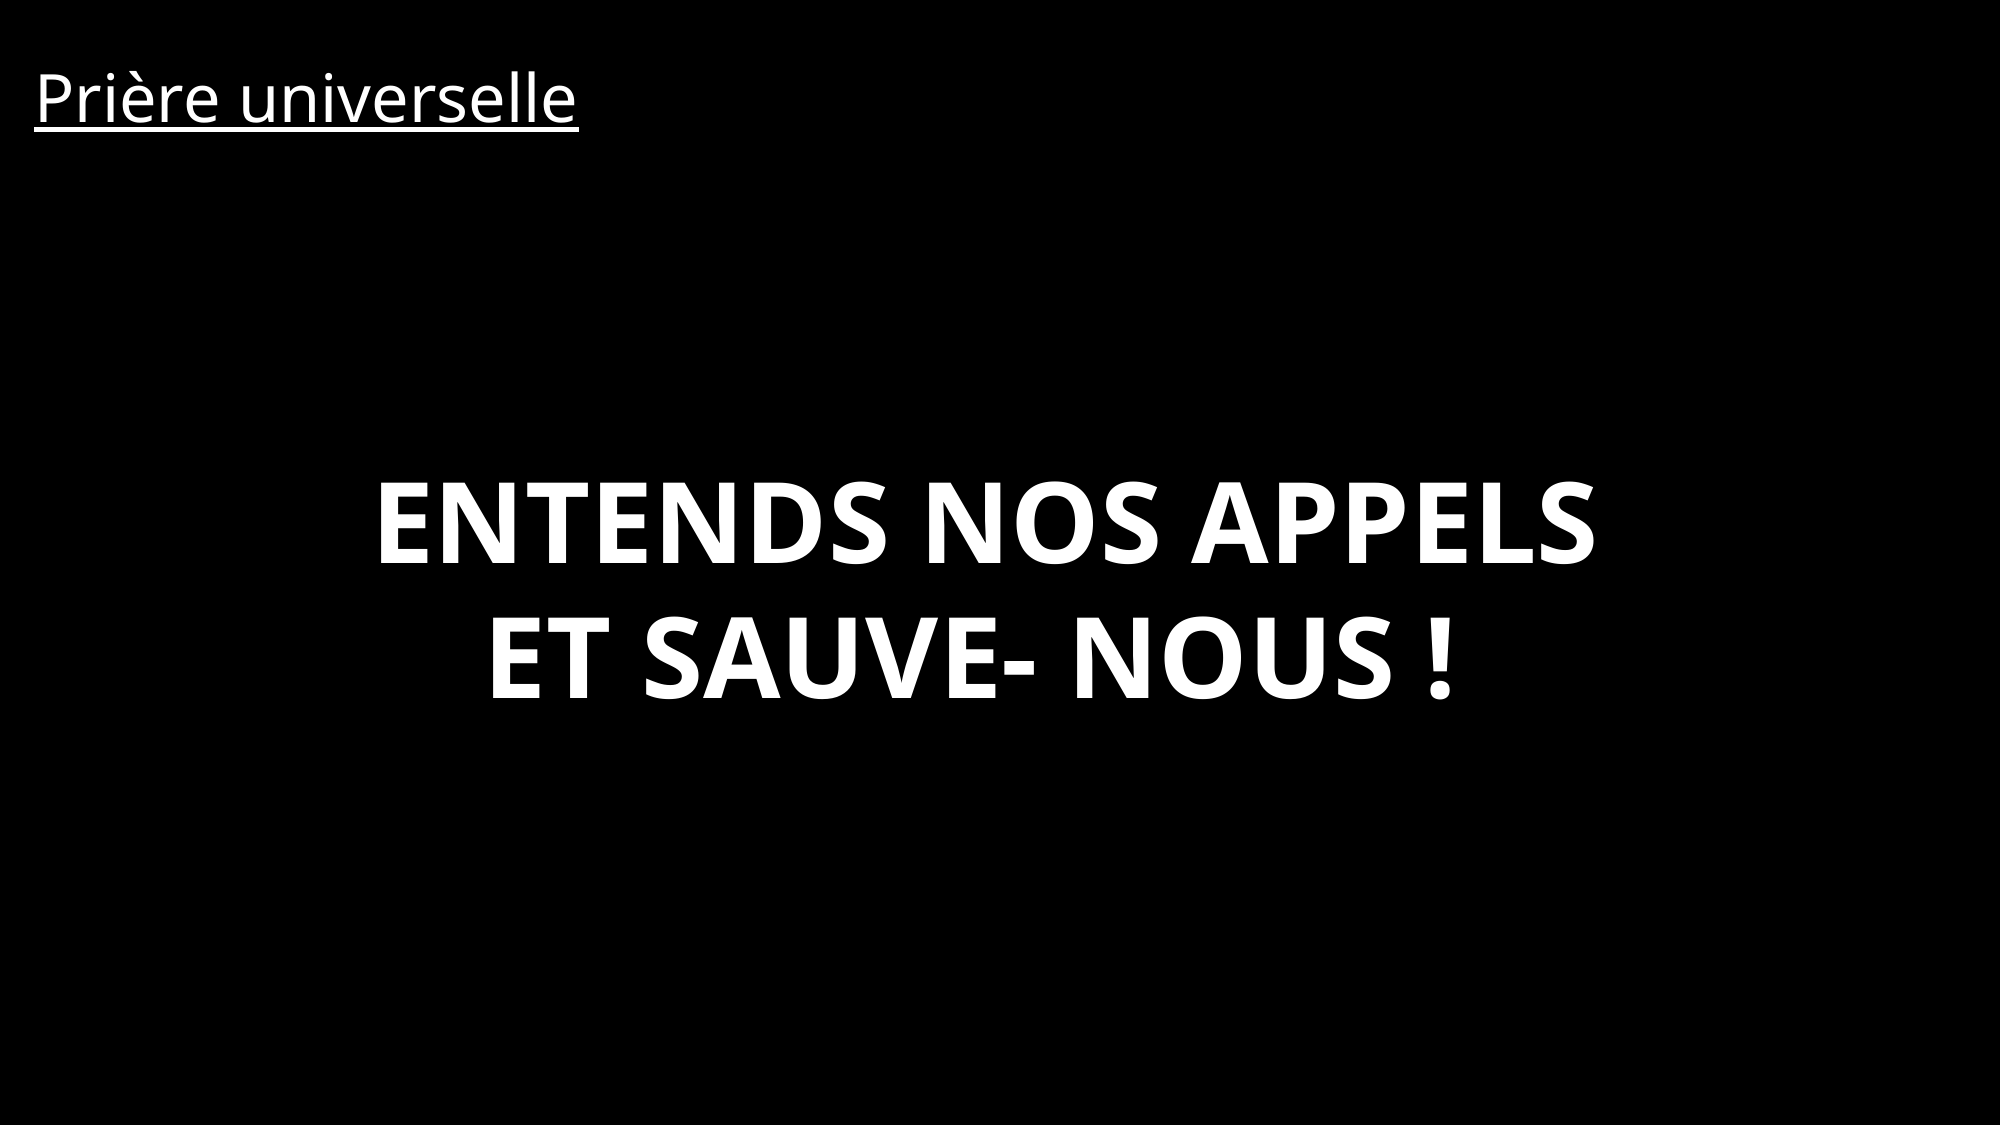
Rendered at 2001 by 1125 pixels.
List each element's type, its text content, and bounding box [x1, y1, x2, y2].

text_box Prière universelle [19, 48, 595, 144]
text_box Entends nos appels et sauve- nous ! [355, 443, 1644, 729]
